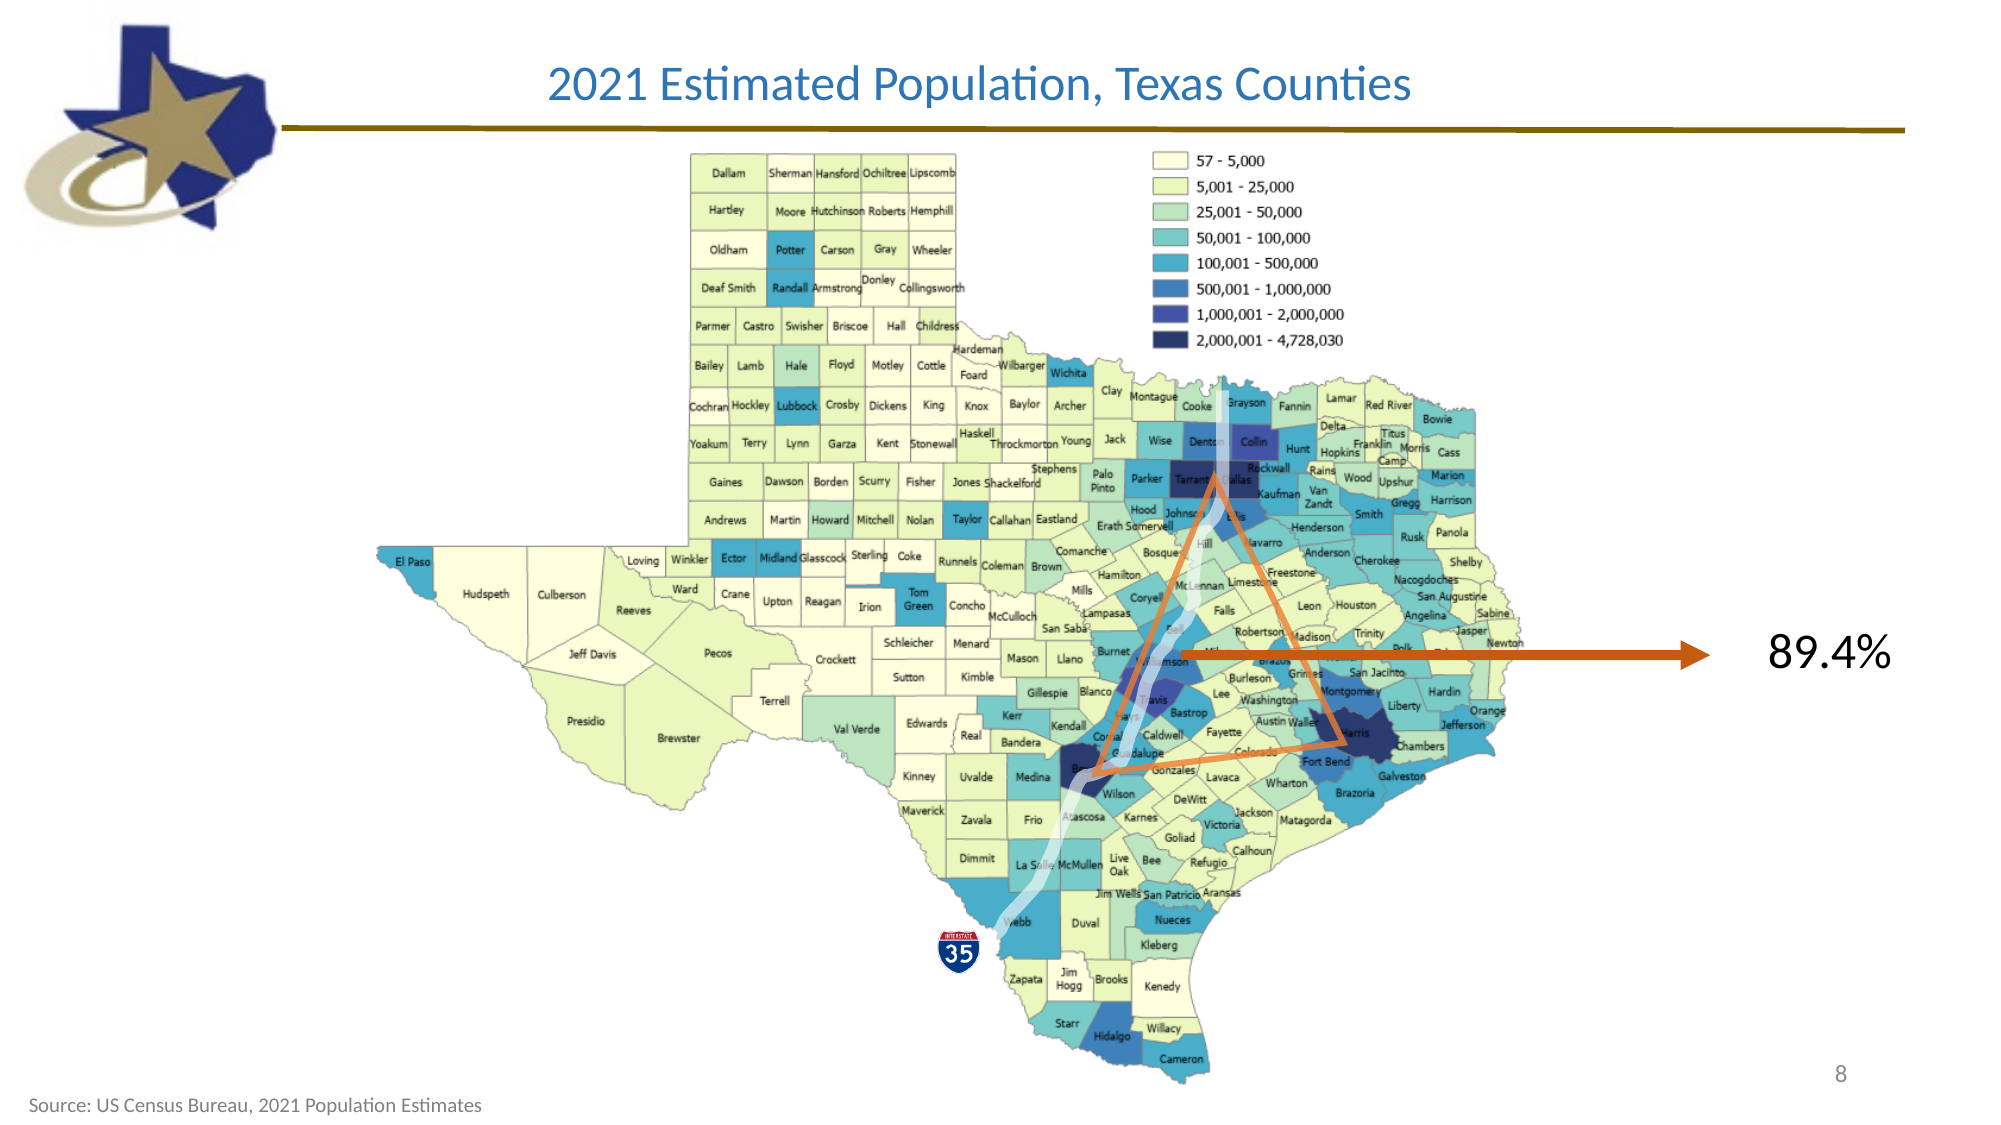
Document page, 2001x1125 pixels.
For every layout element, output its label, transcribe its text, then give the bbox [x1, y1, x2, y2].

picture [348, 140, 1568, 1085]
text_box Source: US Census Bureau, 2021 Population Estimates [13, 1084, 502, 1125]
slide_number 8 [1412, 1042, 1863, 1103]
text_box 2021 Estimated Population, Texas Counties [532, 49, 1427, 119]
picture [20, 0, 282, 261]
text_box 89.4% [1753, 610, 1907, 686]
